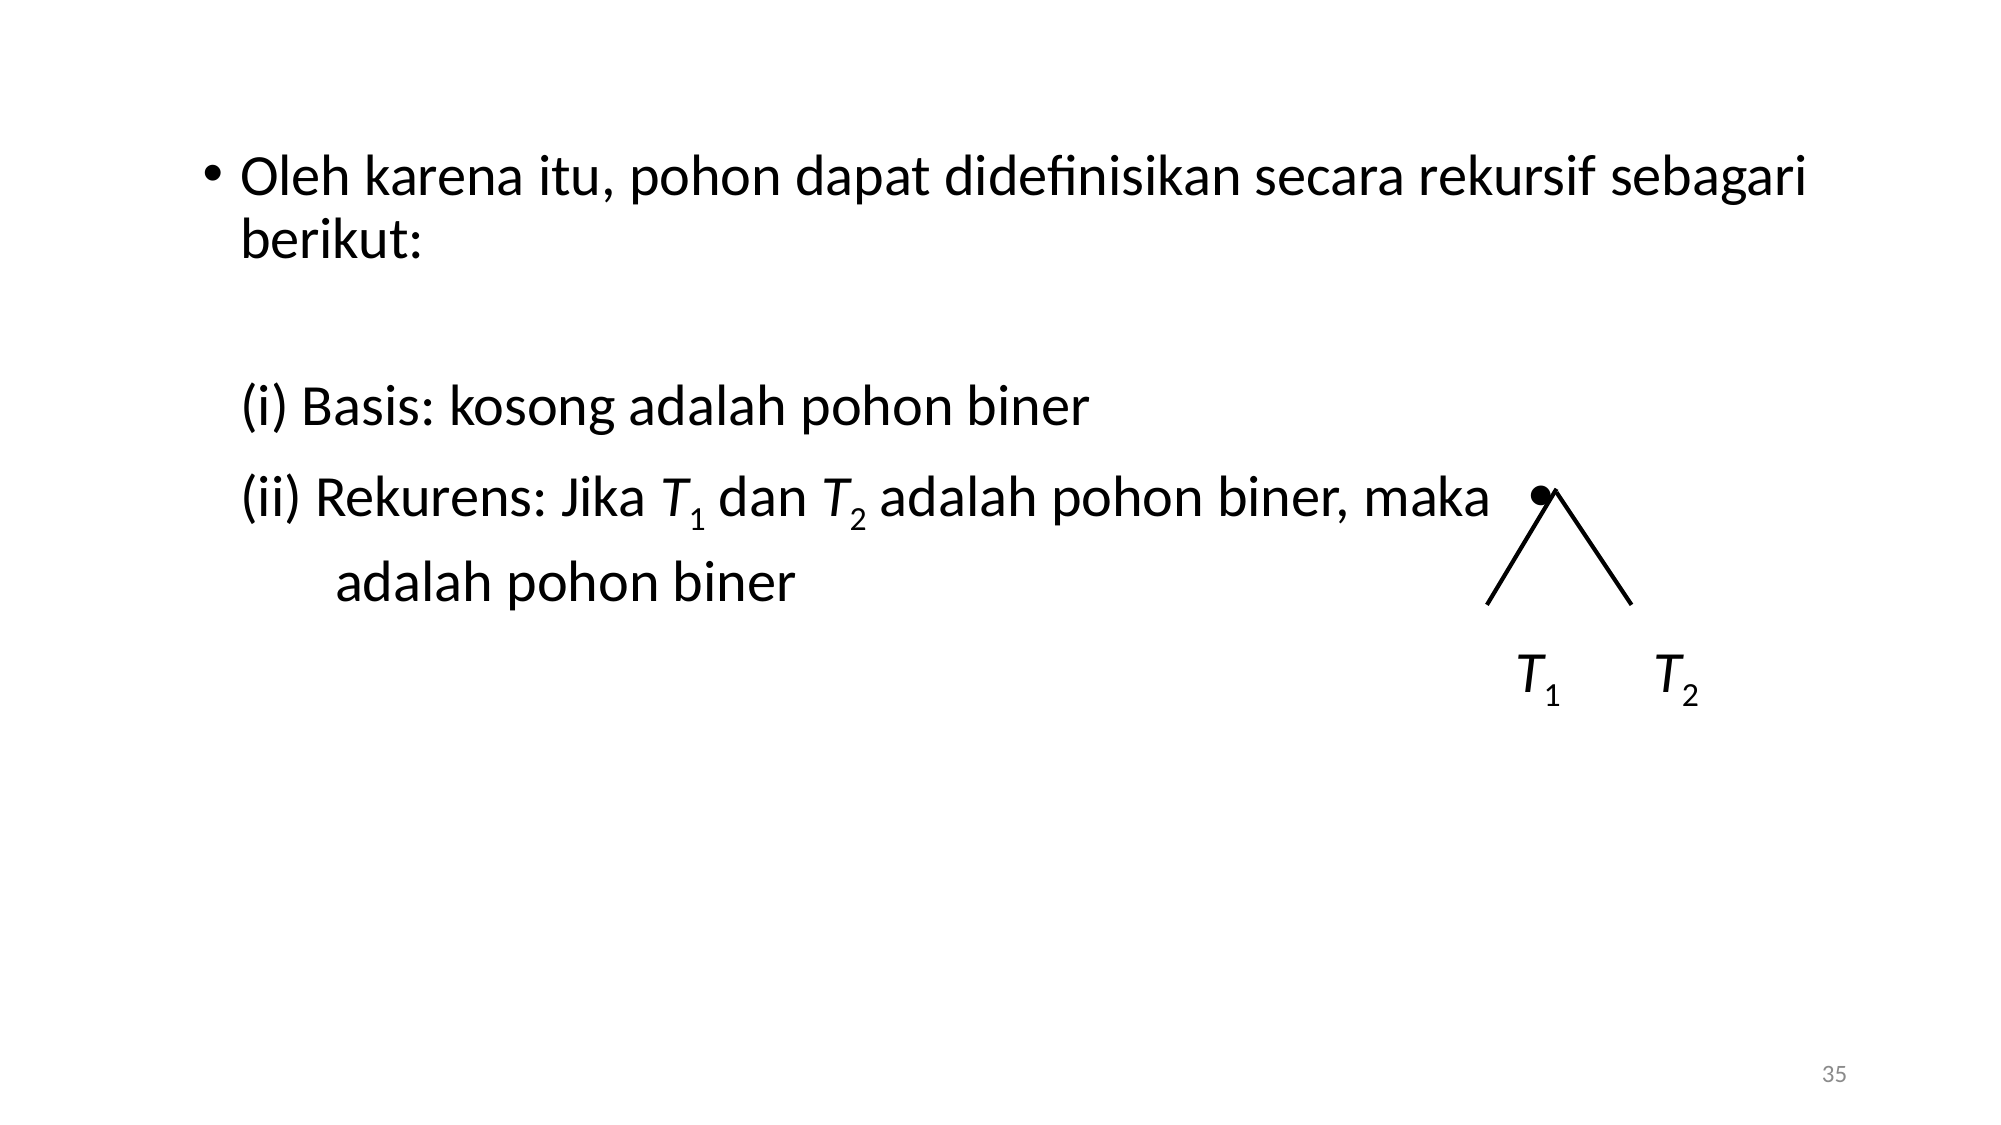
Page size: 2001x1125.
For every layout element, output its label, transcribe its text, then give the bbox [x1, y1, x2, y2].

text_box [1486, 488, 1557, 605]
slide_number 35 [1412, 1042, 1863, 1103]
list Oleh karena itu, pohon dapat didefinisikan secara rekursif sebagari berikut: (i) Basis: kosong adalah pohon biner (ii) Rekurens: Jika T1 dan T2 adalah pohon biner, maka  adalah pohon biner T1 T2 [187, 137, 1863, 1005]
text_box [1537, 511, 1651, 587]
